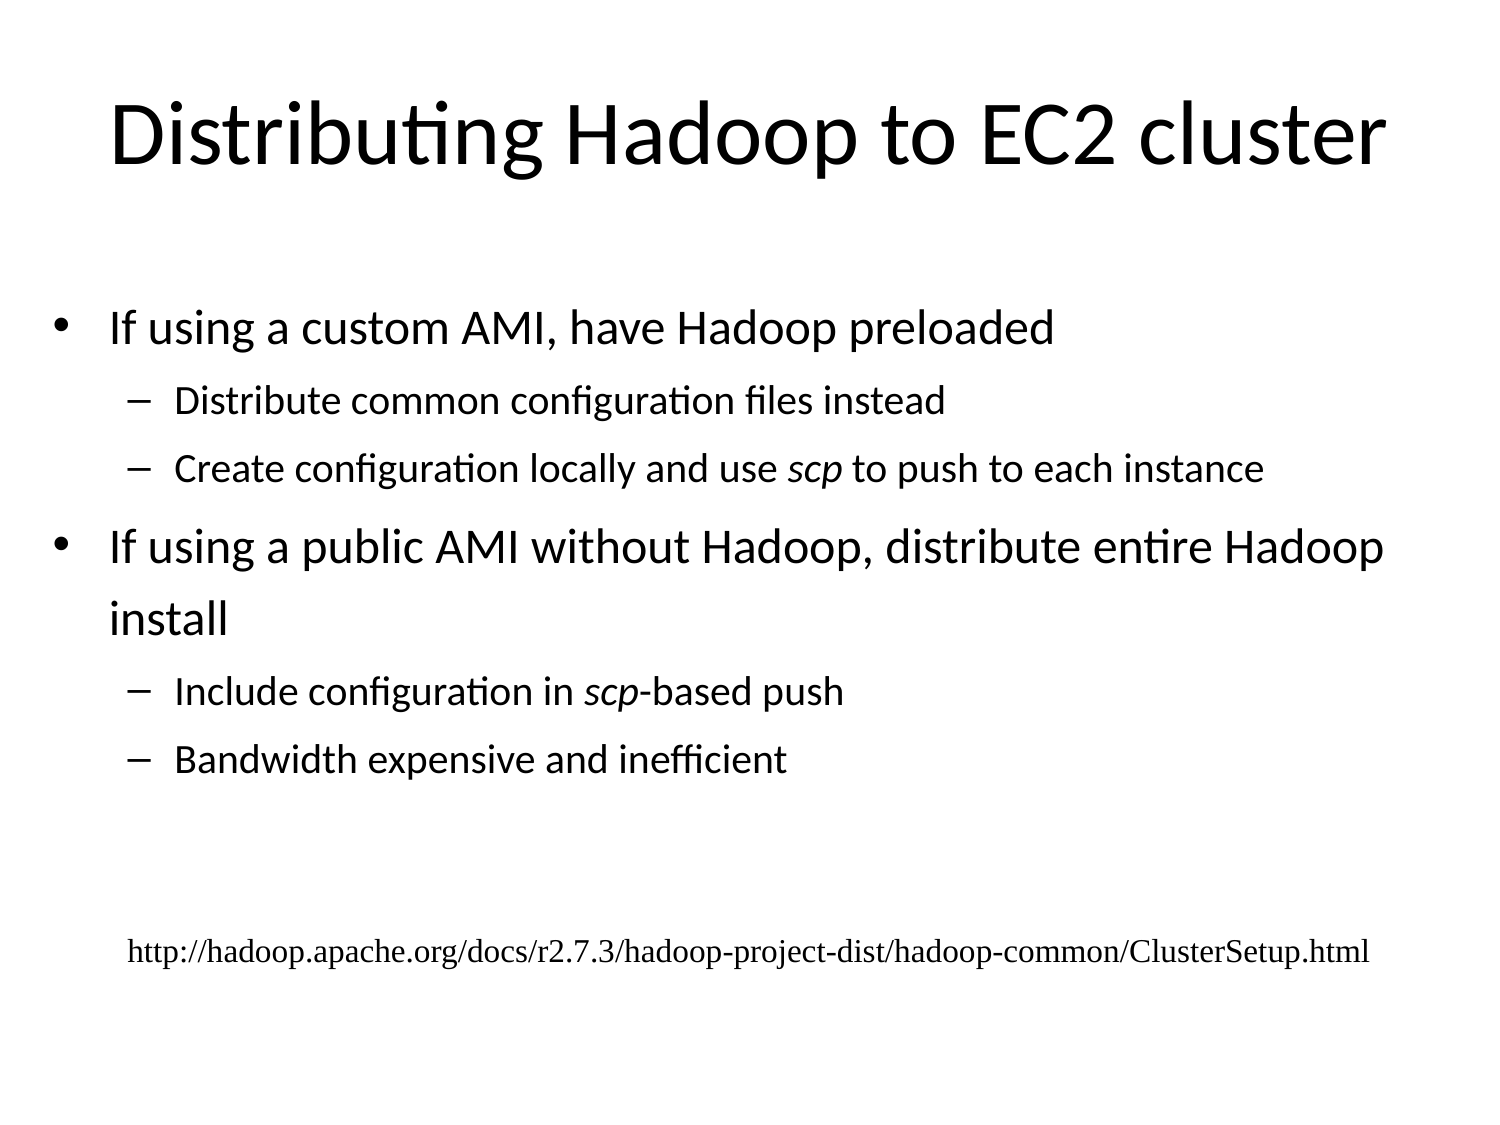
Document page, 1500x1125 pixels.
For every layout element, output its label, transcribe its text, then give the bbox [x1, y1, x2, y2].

text_box http://hadoop.apache.org/docs/r2.7.3/hadoop-project-dist/hadoop-common/ClusterSetup.html [37, 878, 1467, 977]
list If using a custom AMI, have Hadoop preloaded Distribute common configuration files instead Create configuration locally and use scp to push to each instance If using a public AMI without Hadoop, distribute entire Hadoop install Include configuration in scp-based push Bandwidth expensive and inefficient [37, 275, 1425, 834]
title Distributing Hadoop to EC2 cluster [75, 24, 1425, 231]
